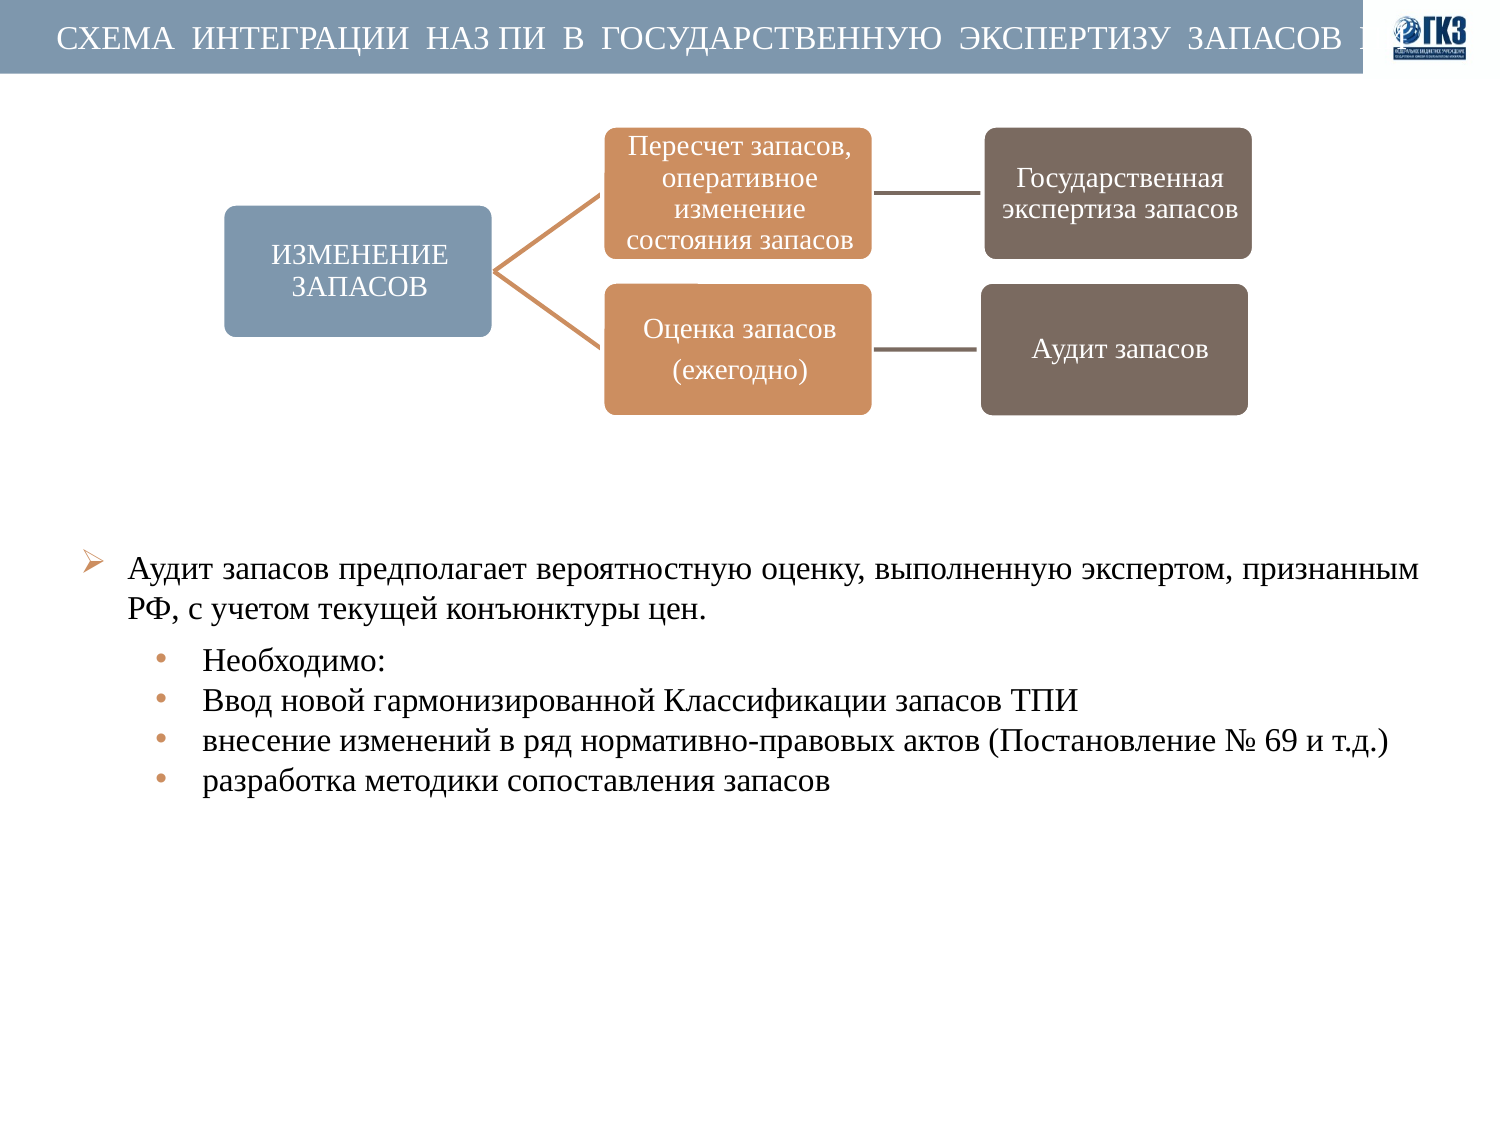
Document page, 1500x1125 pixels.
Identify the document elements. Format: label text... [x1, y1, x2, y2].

picture [1363, 0, 1500, 79]
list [62, 125, 1414, 418]
text_box Аудит запасов предполагает вероятностную оценку, выполненную экспертом, признанным РФ, с учетом текущей конъюнктуры цен. Необходимо: Ввод новой гармонизированной Классификации запасов ТПИ внесение изменений в ряд нормативно-правовых актов (Постановление № 69 и т.д.) разработка методики сопоставления запасов [65, 538, 1436, 846]
title СХЕМА ИНТЕГРАЦИИ НАЗ ПИ В ГОСУДАРСТВЕННУЮ ЭКСПЕРТИЗУ ЗАПАСОВ ПИ [41, 0, 1425, 74]
